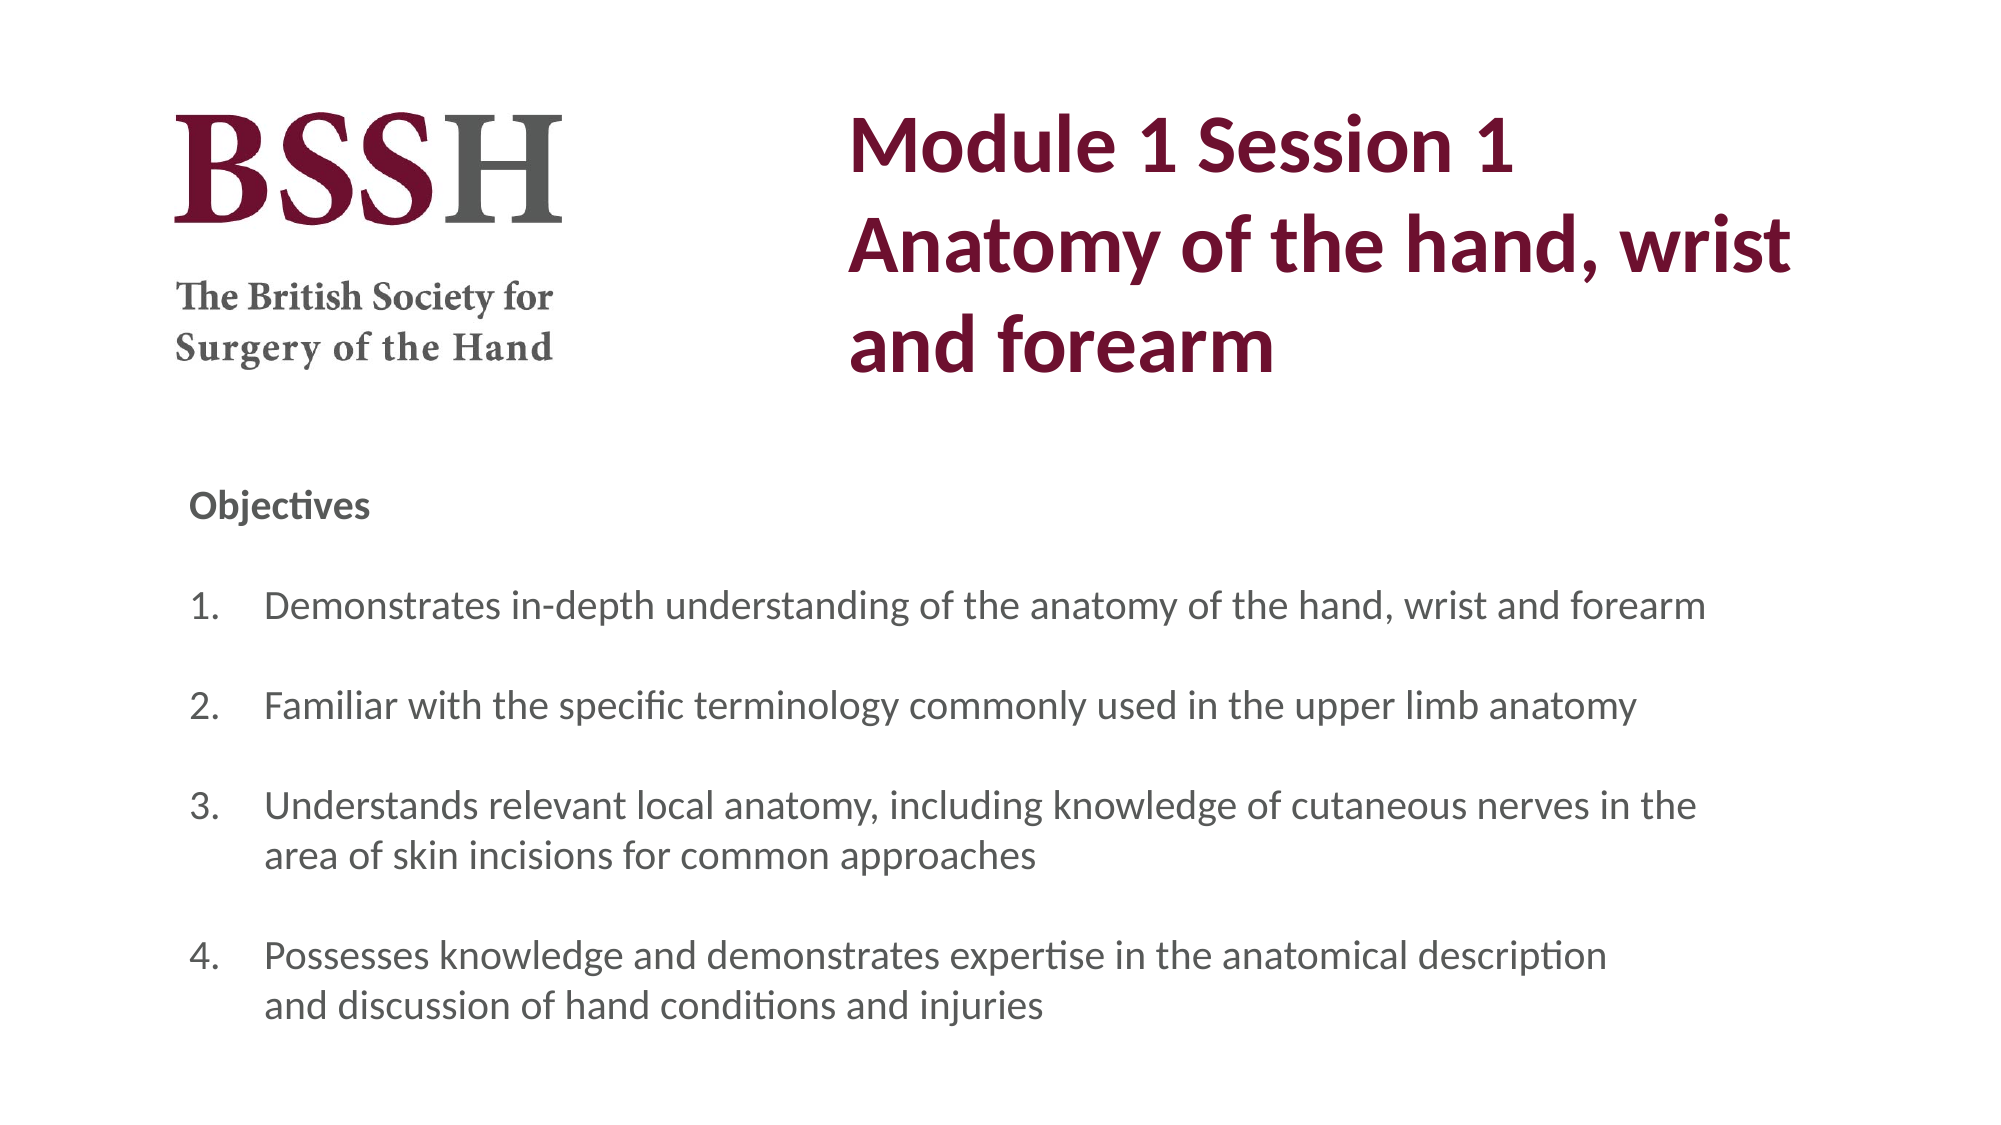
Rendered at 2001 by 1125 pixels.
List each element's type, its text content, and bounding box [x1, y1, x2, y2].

text_box Module 1 Session 1 Anatomy of the hand, wrist and forearm [833, 82, 1939, 397]
picture [174, 112, 562, 370]
text_box Objectives Demonstrates in-depth understanding of the anatomy of the hand, wrist and forearm Familiar with the specific terminology commonly used in the upper limb anatomy Understands relevant local anatomy, including knowledge of cutaneous nerves in the area of skin incisions for common approaches Possesses knowledge and demonstrates expertise in the anatomical description and discussion of hand conditions and injuries [174, 469, 1826, 1036]
